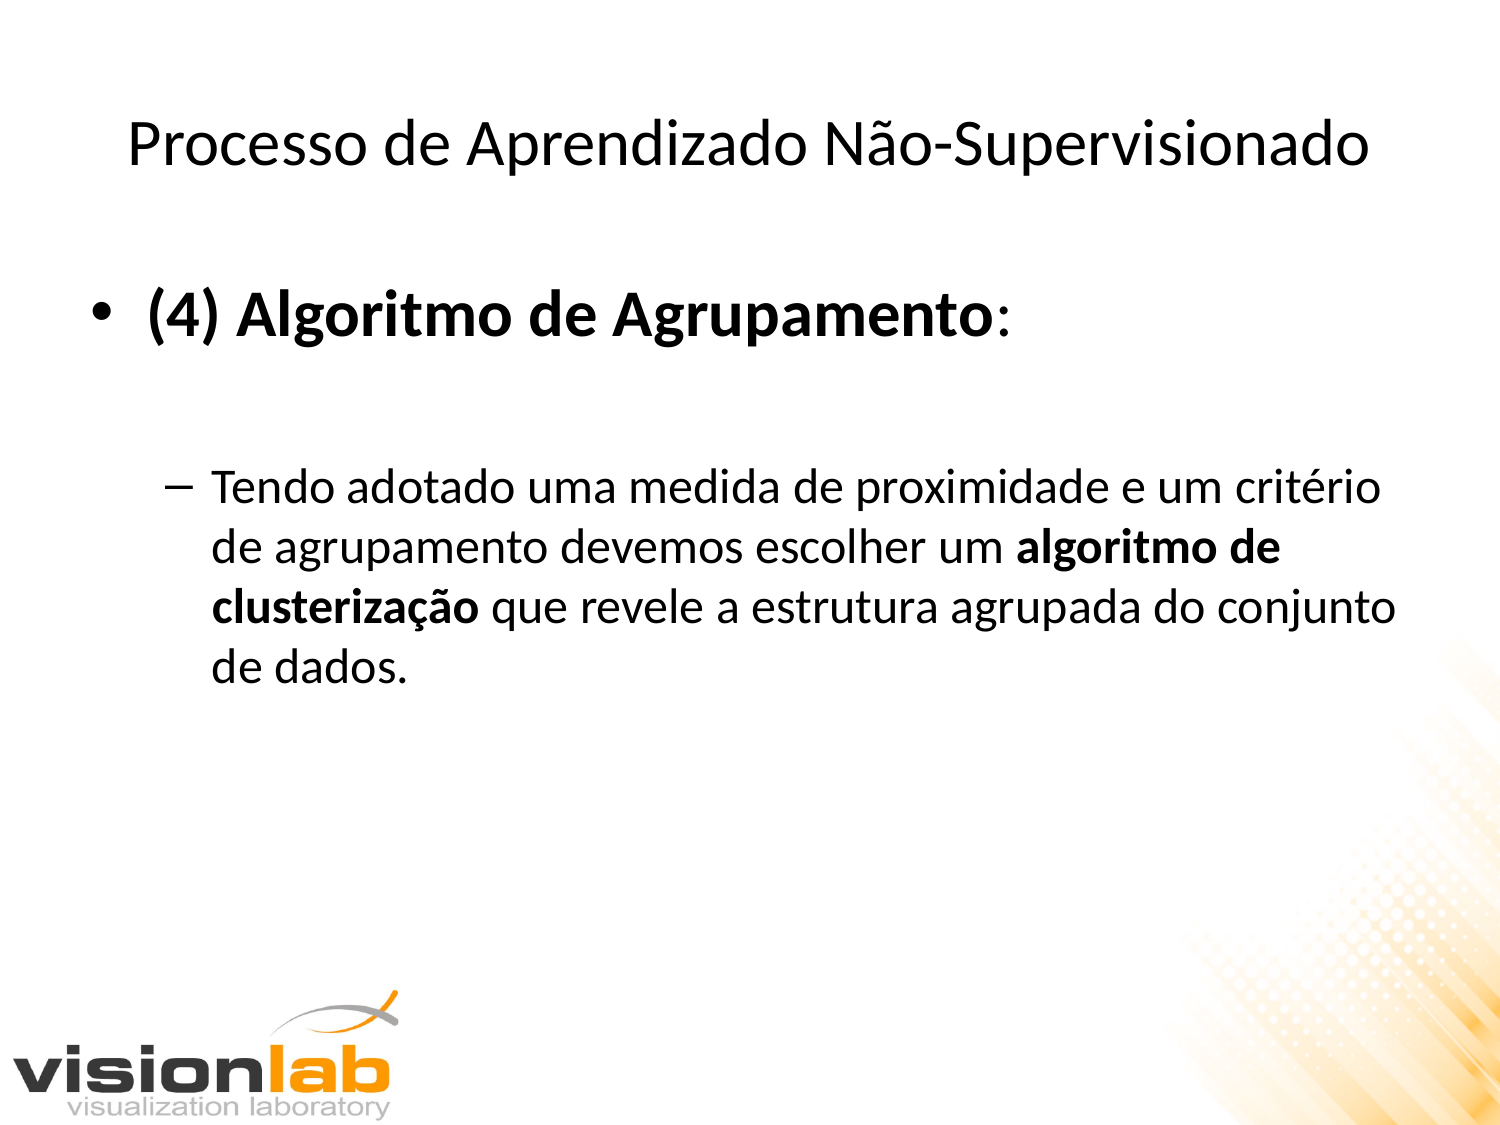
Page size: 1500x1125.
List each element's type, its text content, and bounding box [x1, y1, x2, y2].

list (4) Algoritmo de Agrupamento: Tendo adotado uma medida de proximidade e um critério de agrupamento devemos escolher um algoritmo de clusterização que revele a estrutura agrupada do conjunto de dados. [75, 262, 1425, 1005]
title Processo de Aprendizado Não-Supervisionado [75, 45, 1425, 233]
picture [5, 984, 408, 1124]
picture [1112, 633, 1500, 1125]
